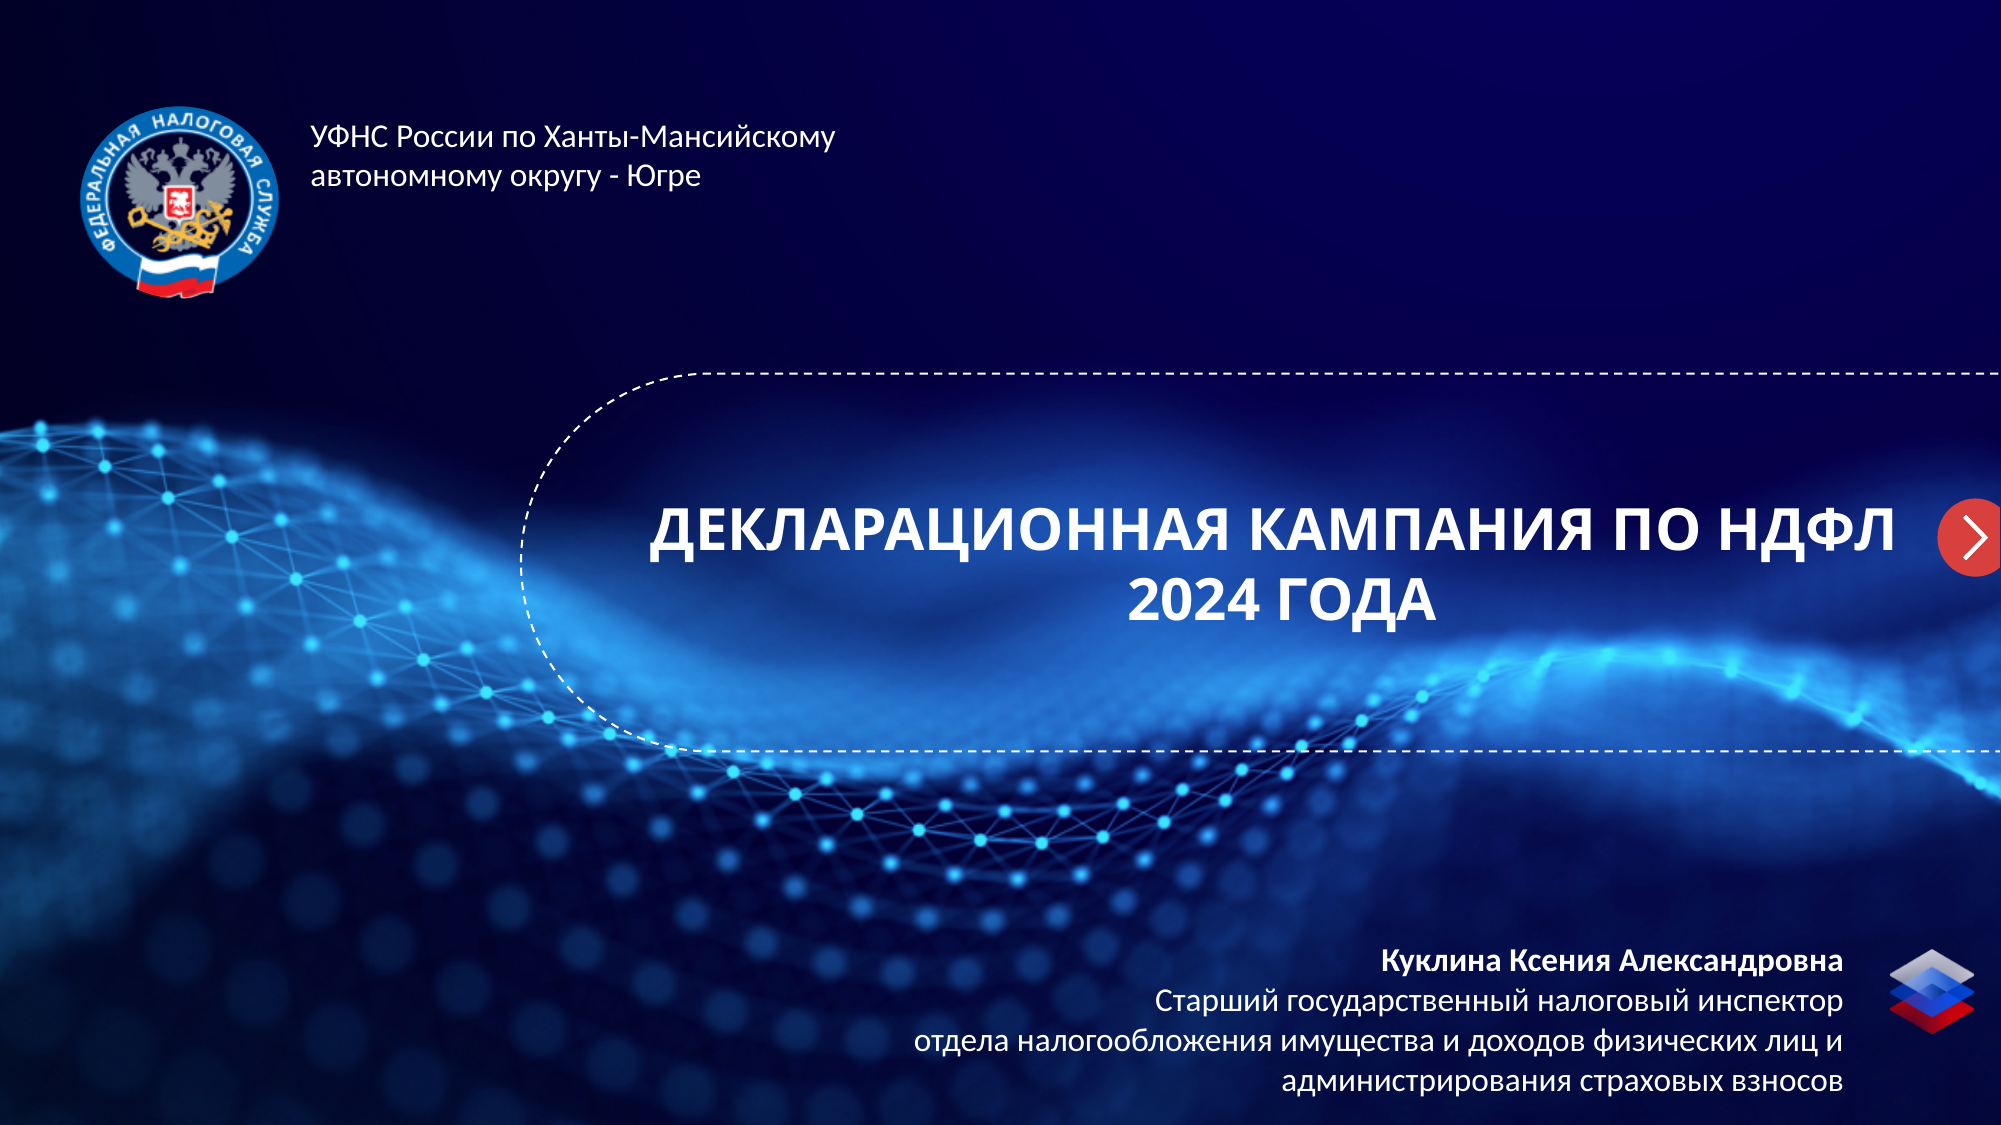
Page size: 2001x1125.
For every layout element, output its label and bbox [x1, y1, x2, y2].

text_box [1937, 498, 2000, 577]
picture [0, 0, 2001, 1125]
